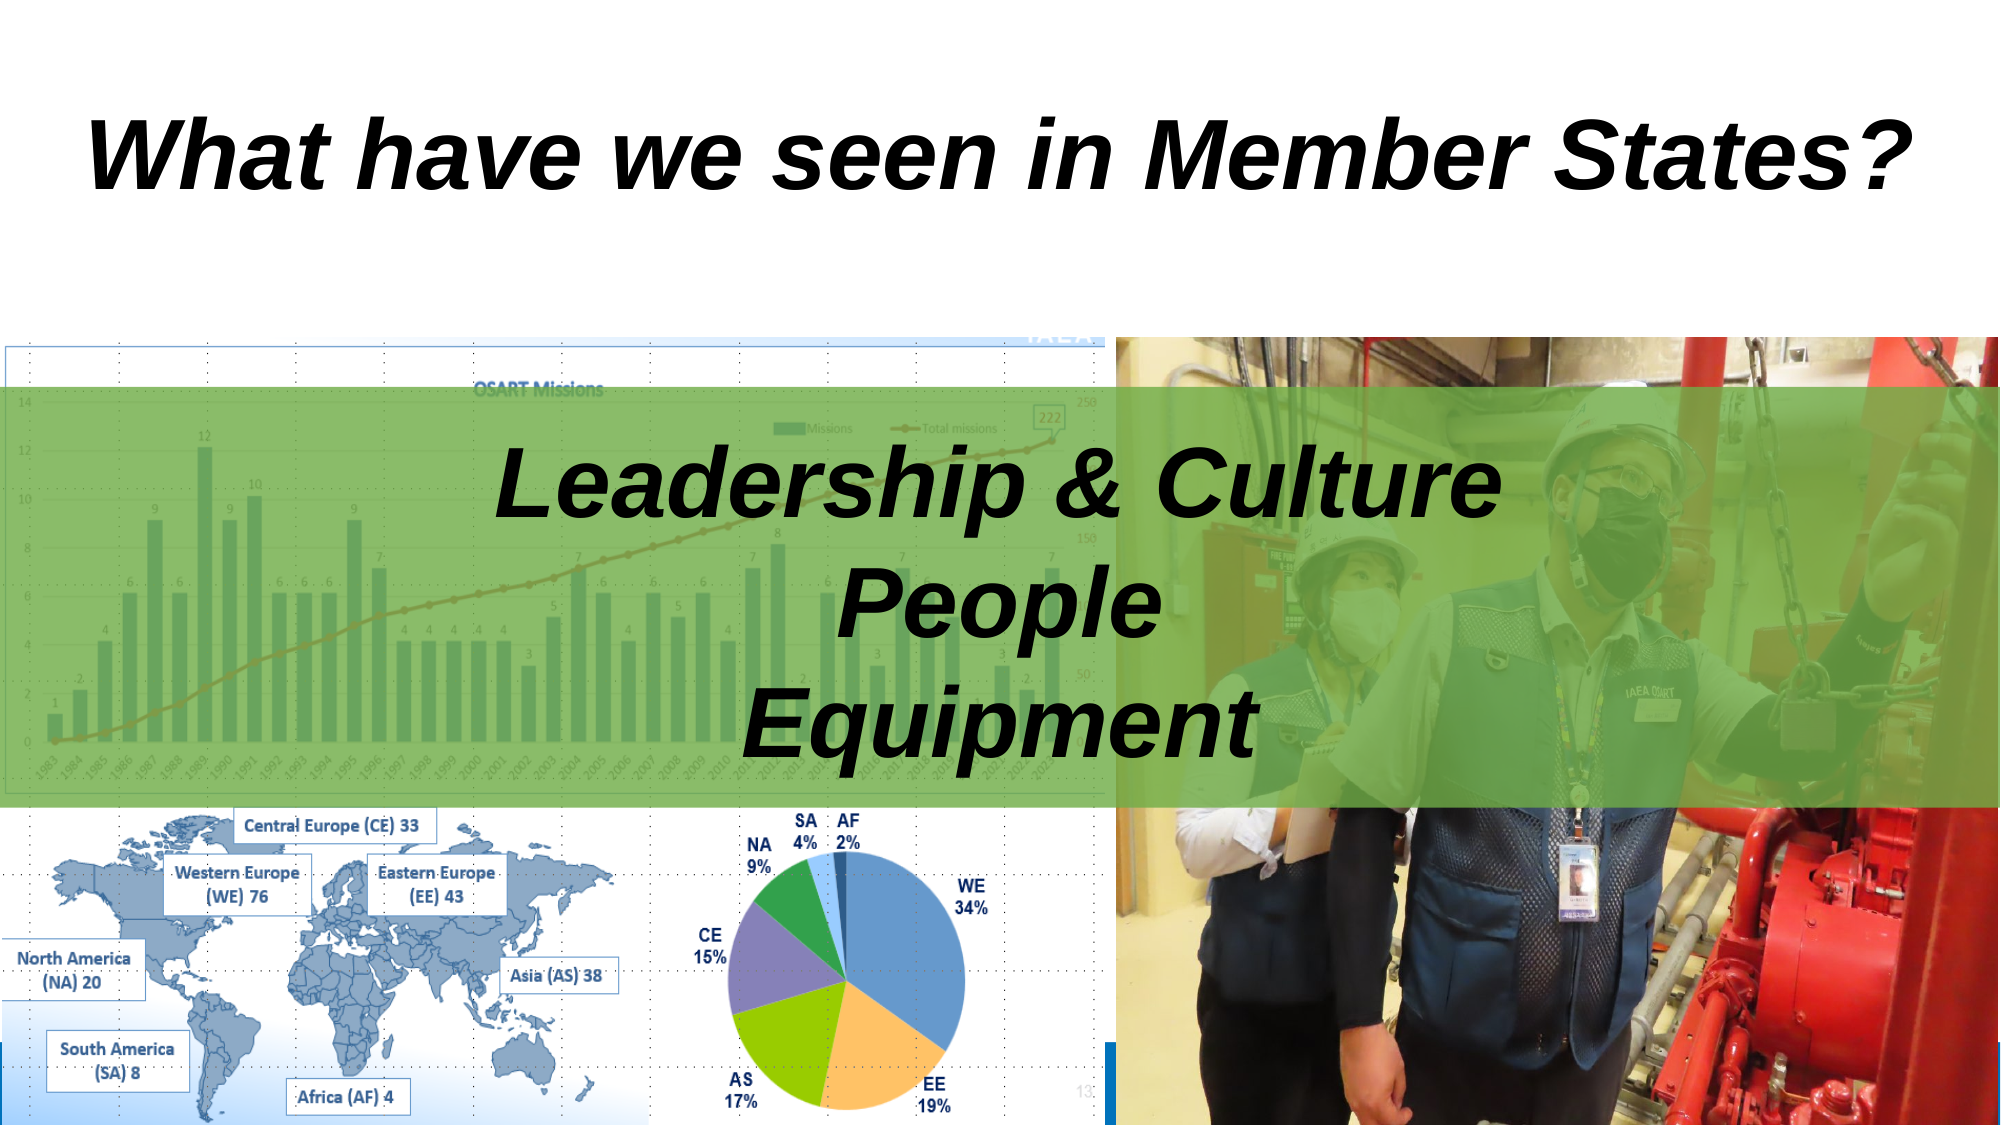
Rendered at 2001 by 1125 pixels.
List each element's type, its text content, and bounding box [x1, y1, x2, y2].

picture [0, 0, 2001, 1125]
text_box Leadership & Culture People Equipment [1105, 386, 1116, 808]
text_box What have we seen in Member States? [0, 0, 2000, 300]
